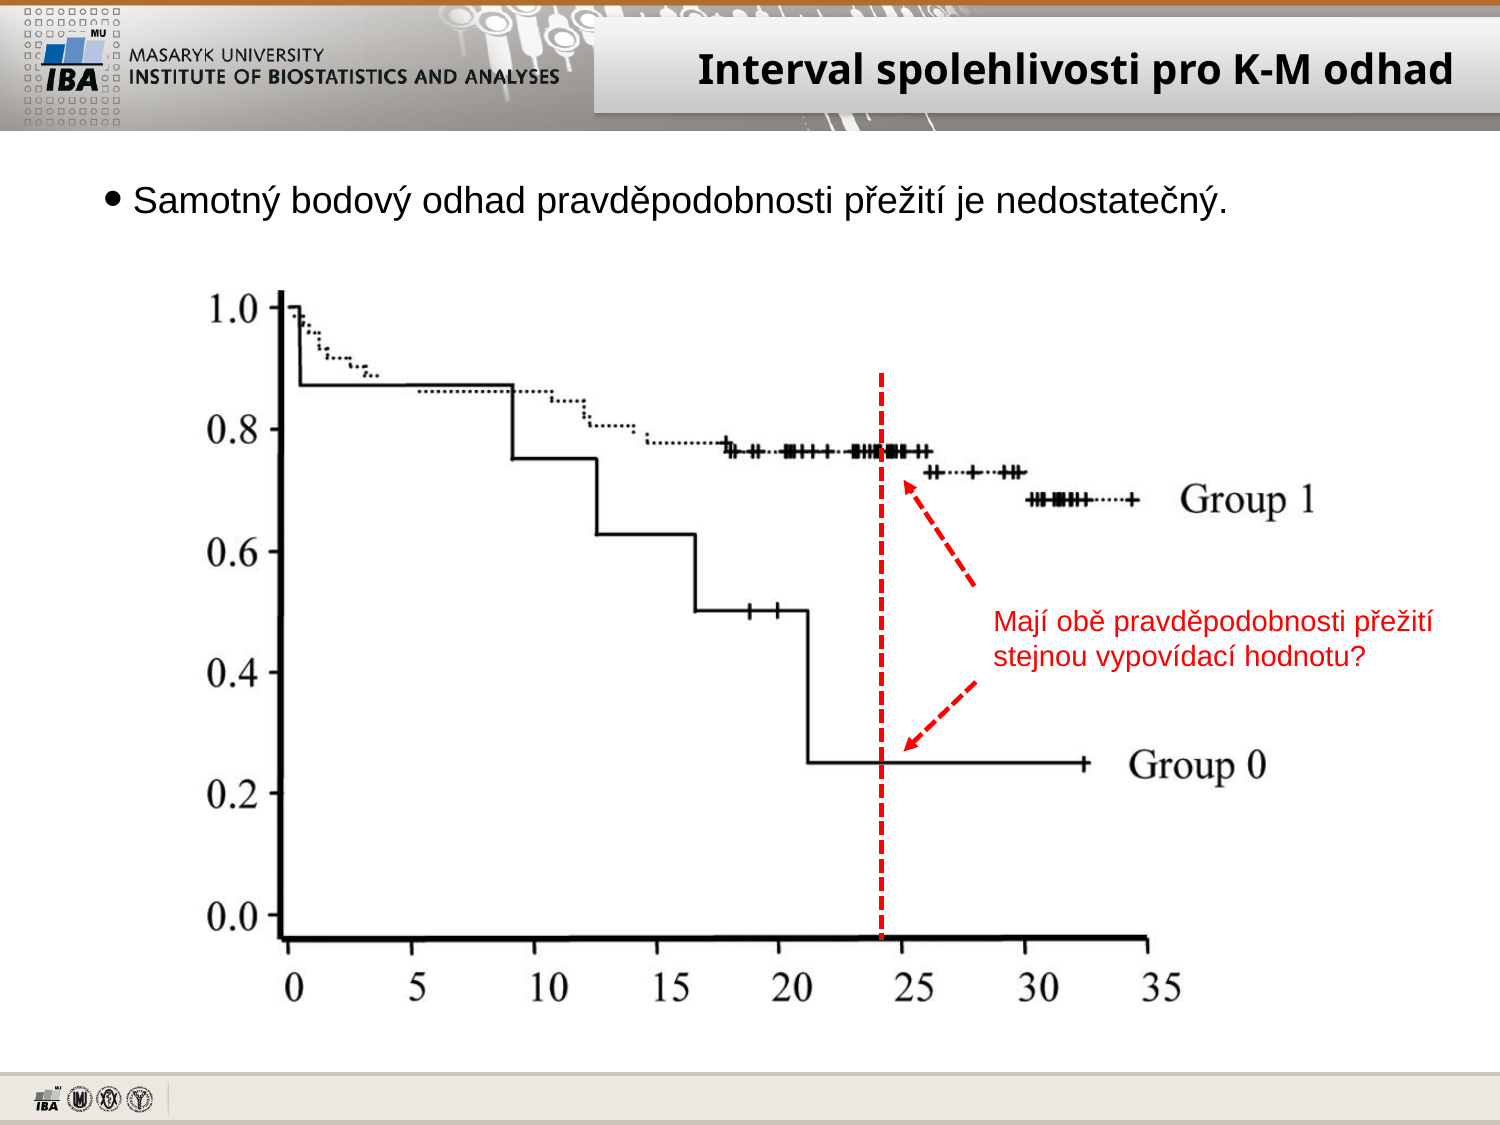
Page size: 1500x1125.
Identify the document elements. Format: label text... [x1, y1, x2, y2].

text_box Interval spolehlivosti pro K-M odhad [162, 36, 1471, 107]
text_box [903, 479, 975, 587]
text_box Samotný bodový odhad pravděpodobnosti přežití je nedostatečný. [88, 168, 1436, 544]
picture [194, 290, 1314, 1012]
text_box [903, 681, 976, 752]
picture [0, 1072, 1500, 1125]
text_box Mají obě pravděpodobnosti přežití stejnou vypovídací hodnotu? [1318, 594, 1459, 680]
picture [0, 1, 1500, 131]
